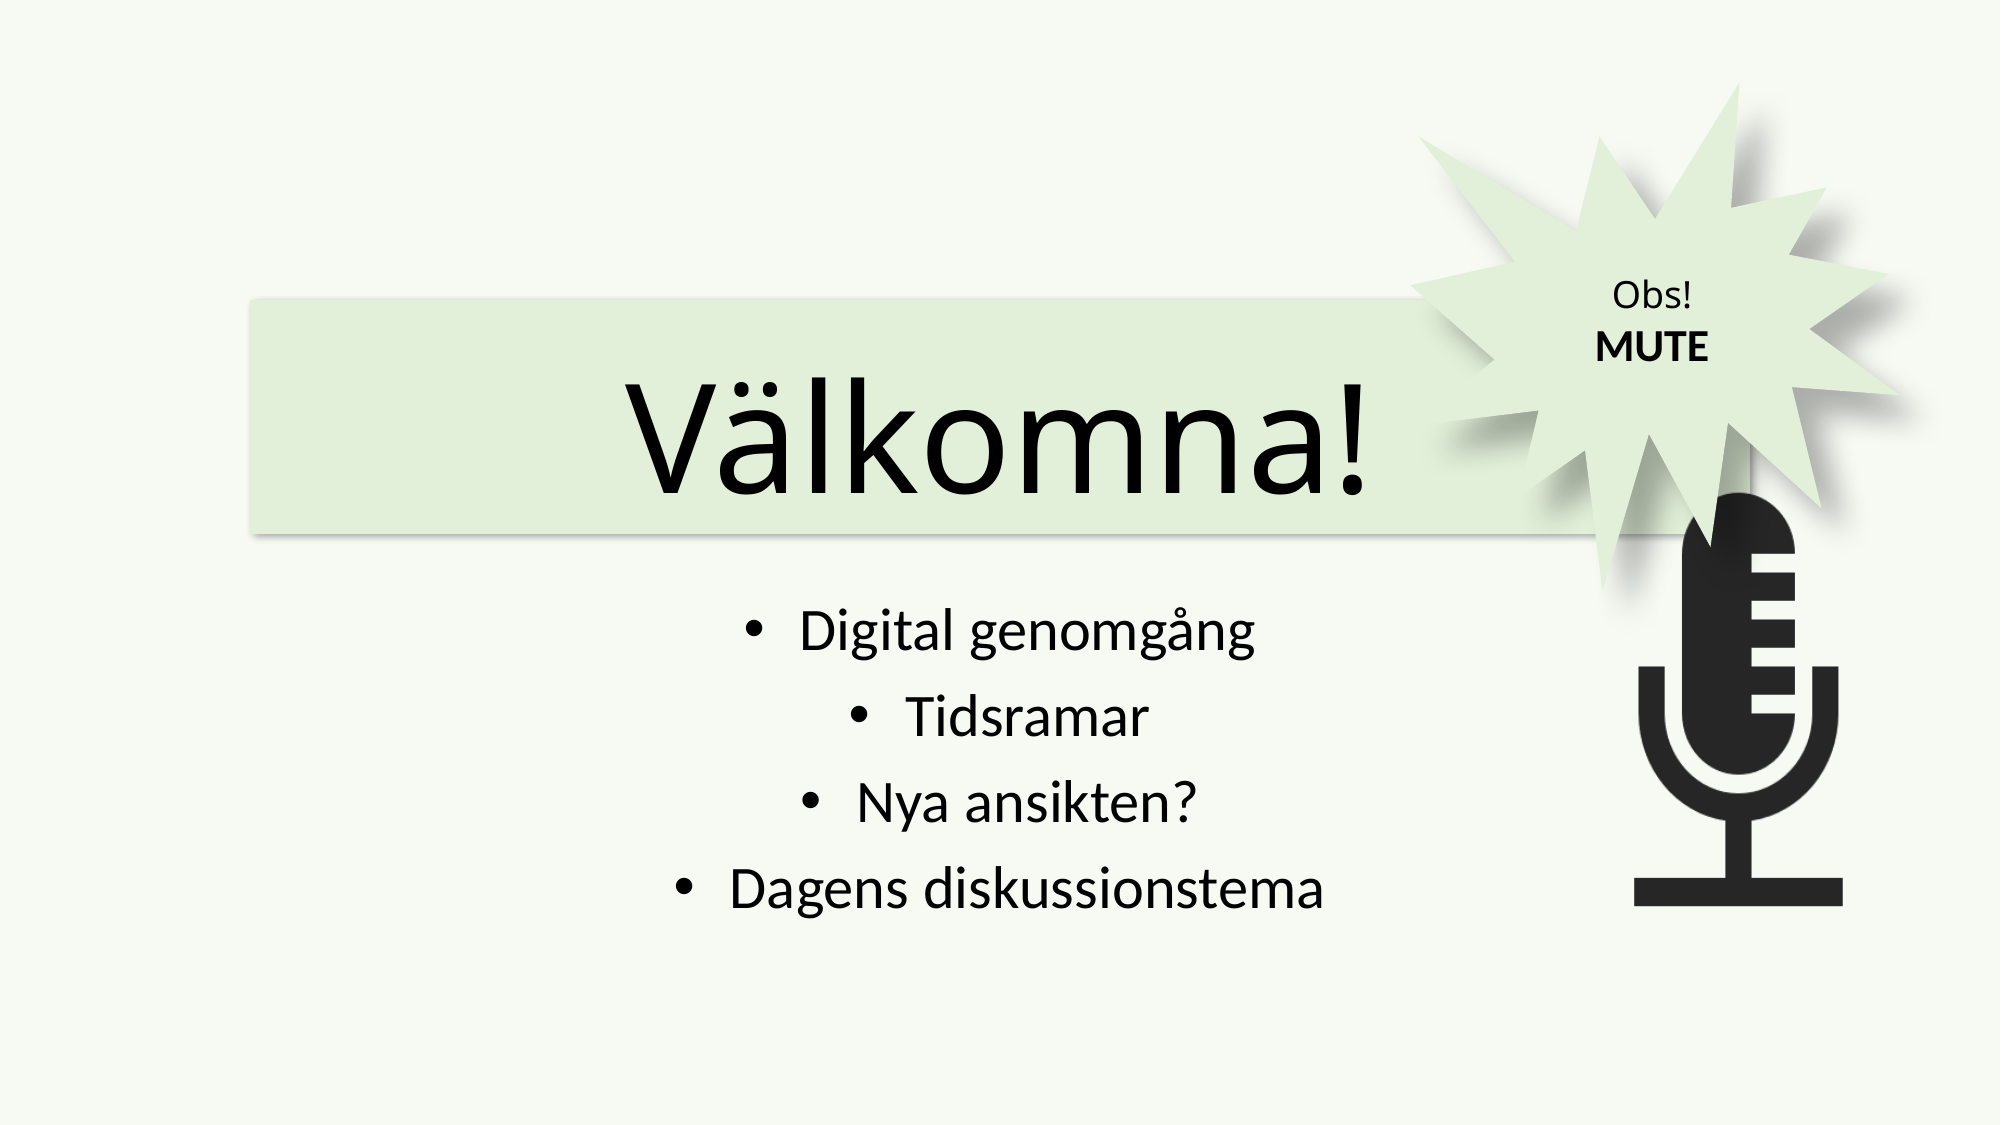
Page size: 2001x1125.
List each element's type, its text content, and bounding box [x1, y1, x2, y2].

title Välkomna! [249, 299, 1529, 535]
subtitle Digital genomgång Tidsramar Nya ansikten? Dagens diskussionstema [249, 590, 1750, 983]
text_box Obs! MUTE [1407, 81, 1904, 500]
picture [1529, 474, 1947, 925]
